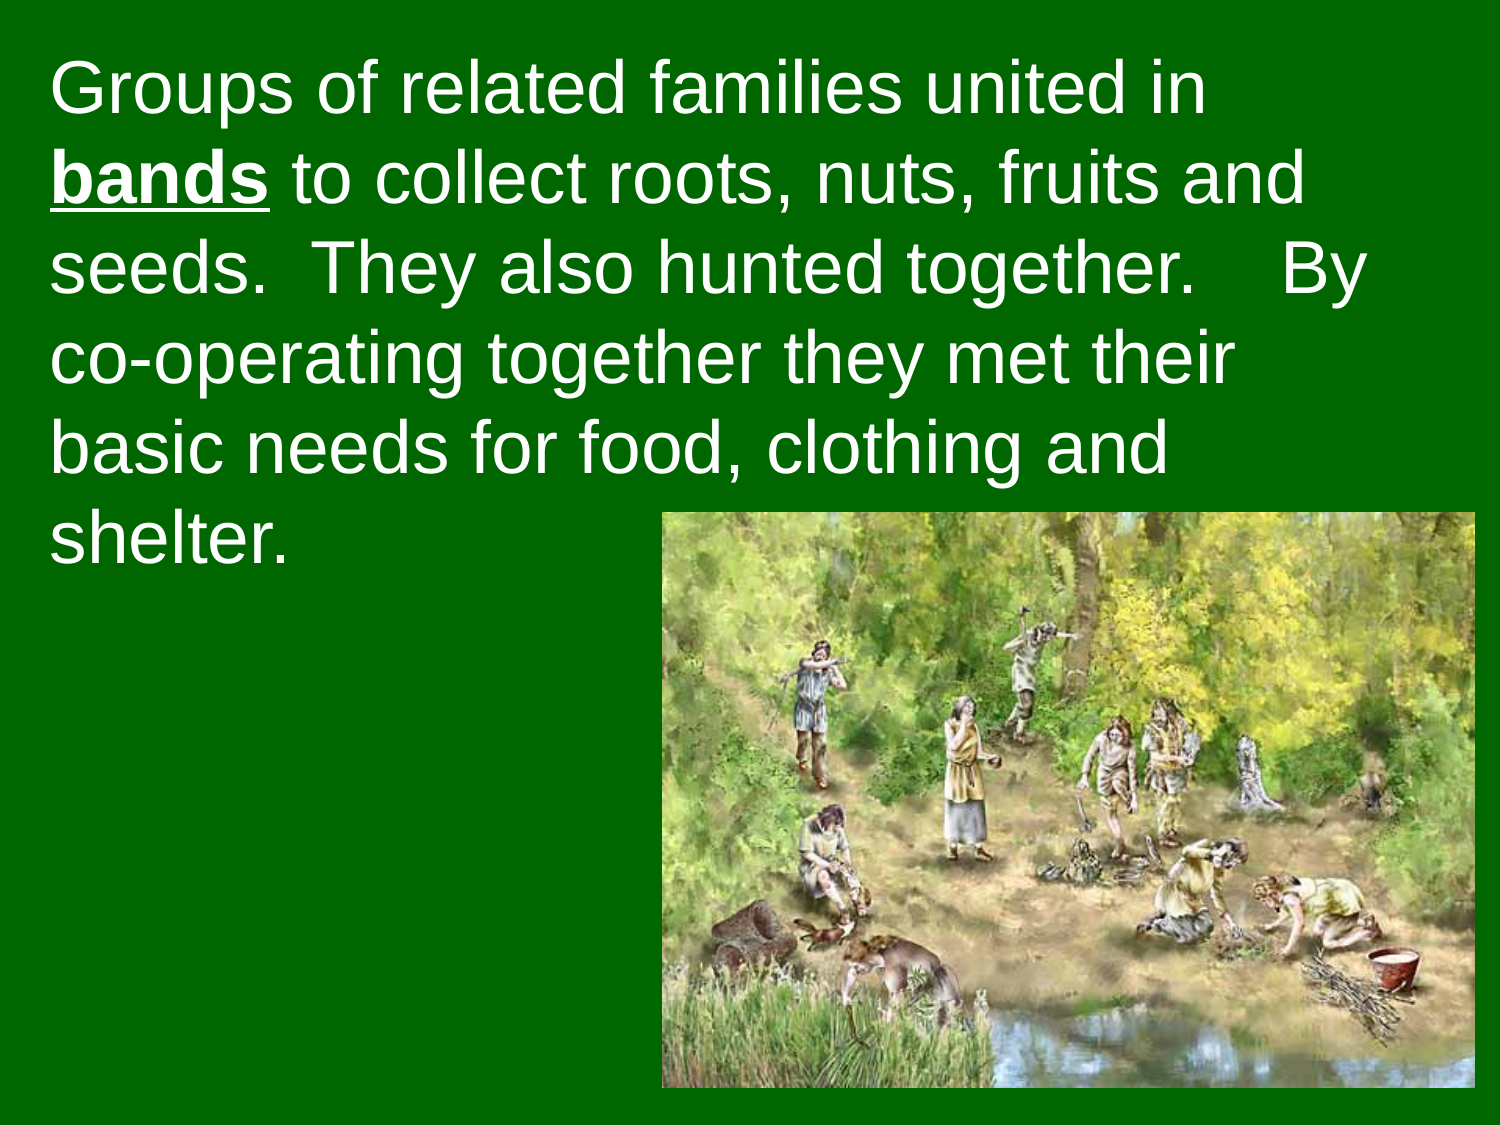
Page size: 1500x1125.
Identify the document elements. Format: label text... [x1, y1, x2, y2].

picture [662, 512, 1476, 1088]
text_box Groups of related families united in bands to collect roots, nuts, fruits and seeds. They also hunted together. By co-operating together they met their basic needs for food, clothing and shelter. [34, 30, 1413, 586]
